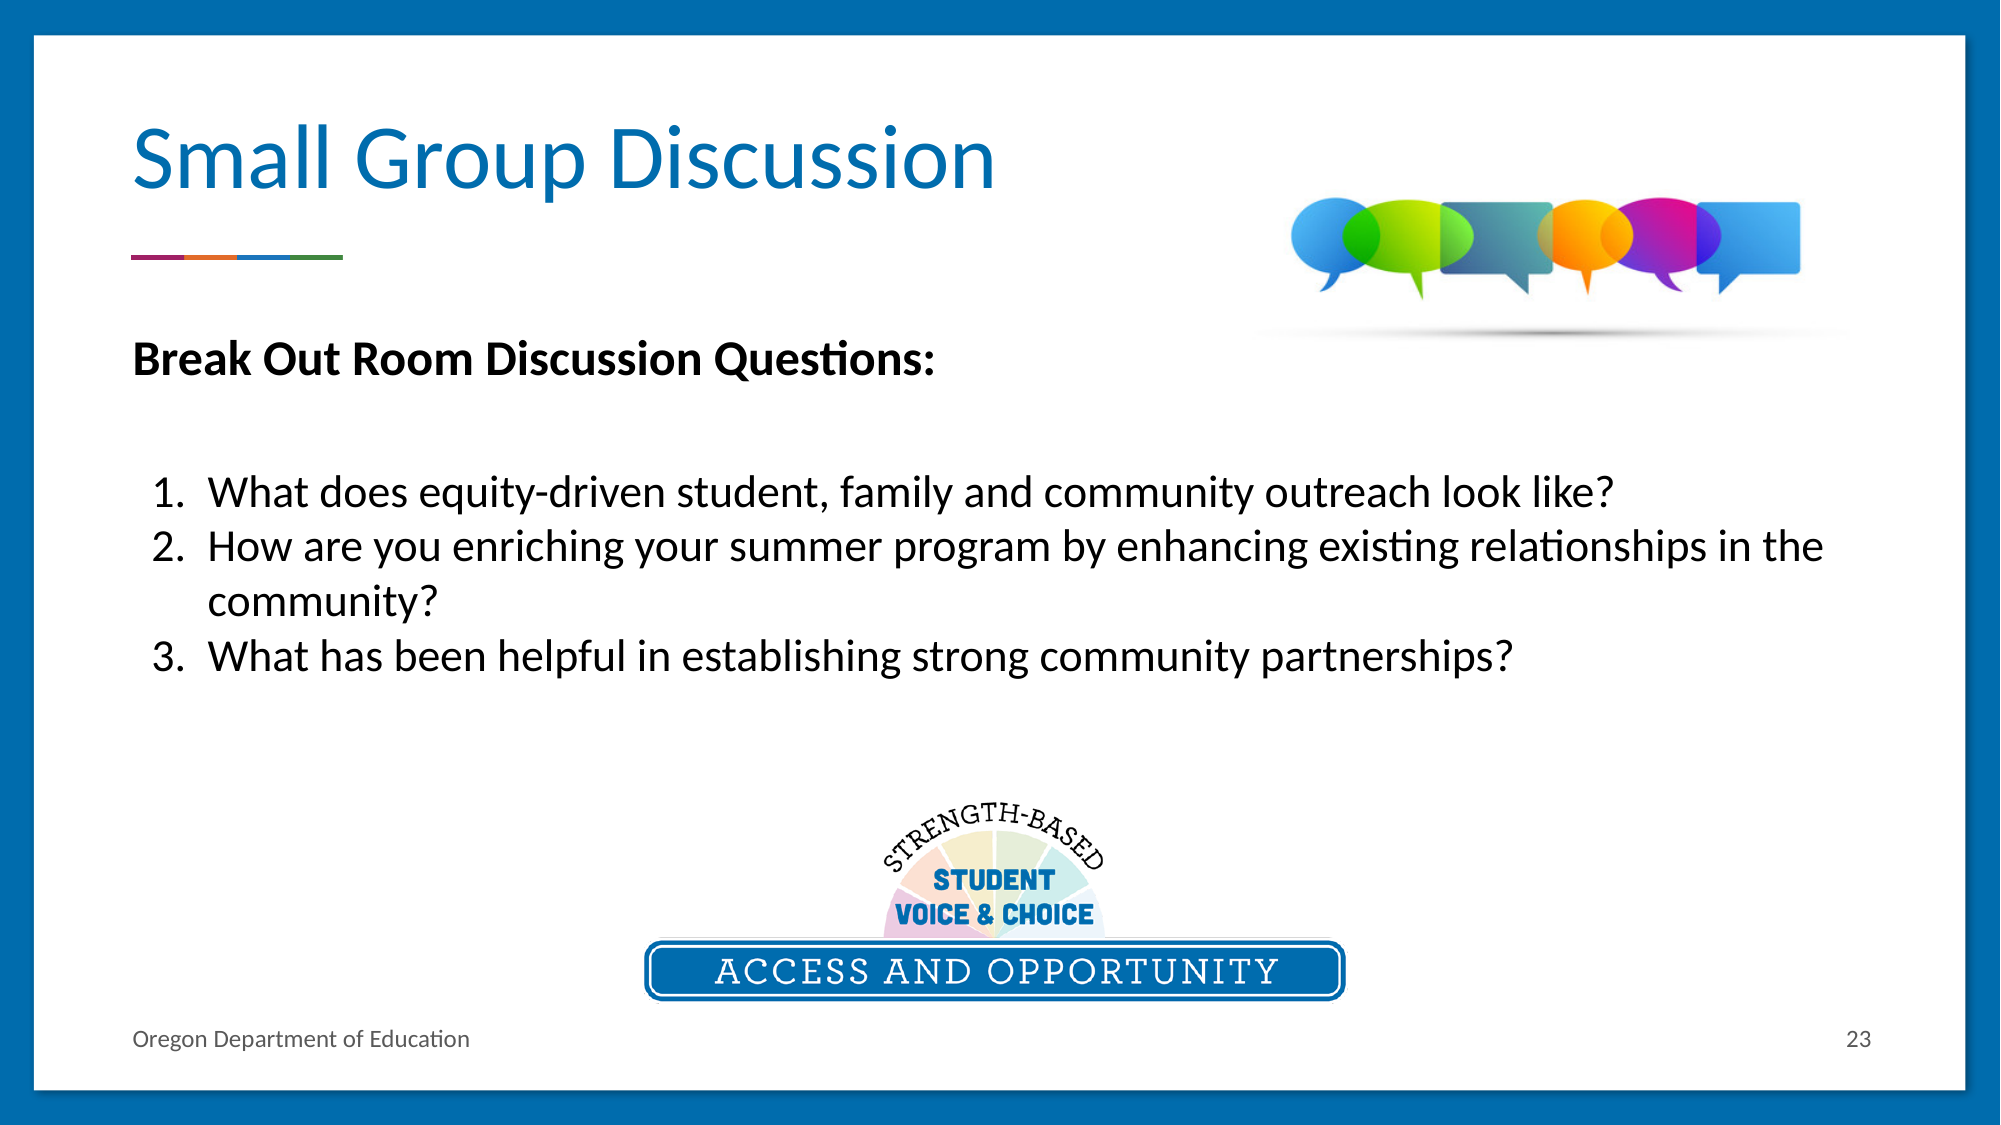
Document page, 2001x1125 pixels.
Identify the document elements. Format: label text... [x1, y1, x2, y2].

slide_number 23 [1412, 1007, 1887, 1068]
picture [1242, 132, 1860, 414]
list Break Out Room Discussion Questions: What does equity-driven student, family and community outreach look like? How are you enriching your summer program by enhancing existing relationships in the community? What has been helpful in establishing strong community partnerships? [117, 324, 1948, 744]
title Small Group Discussion [117, 75, 1887, 244]
picture [641, 801, 1348, 1055]
picture [131, 255, 343, 260]
